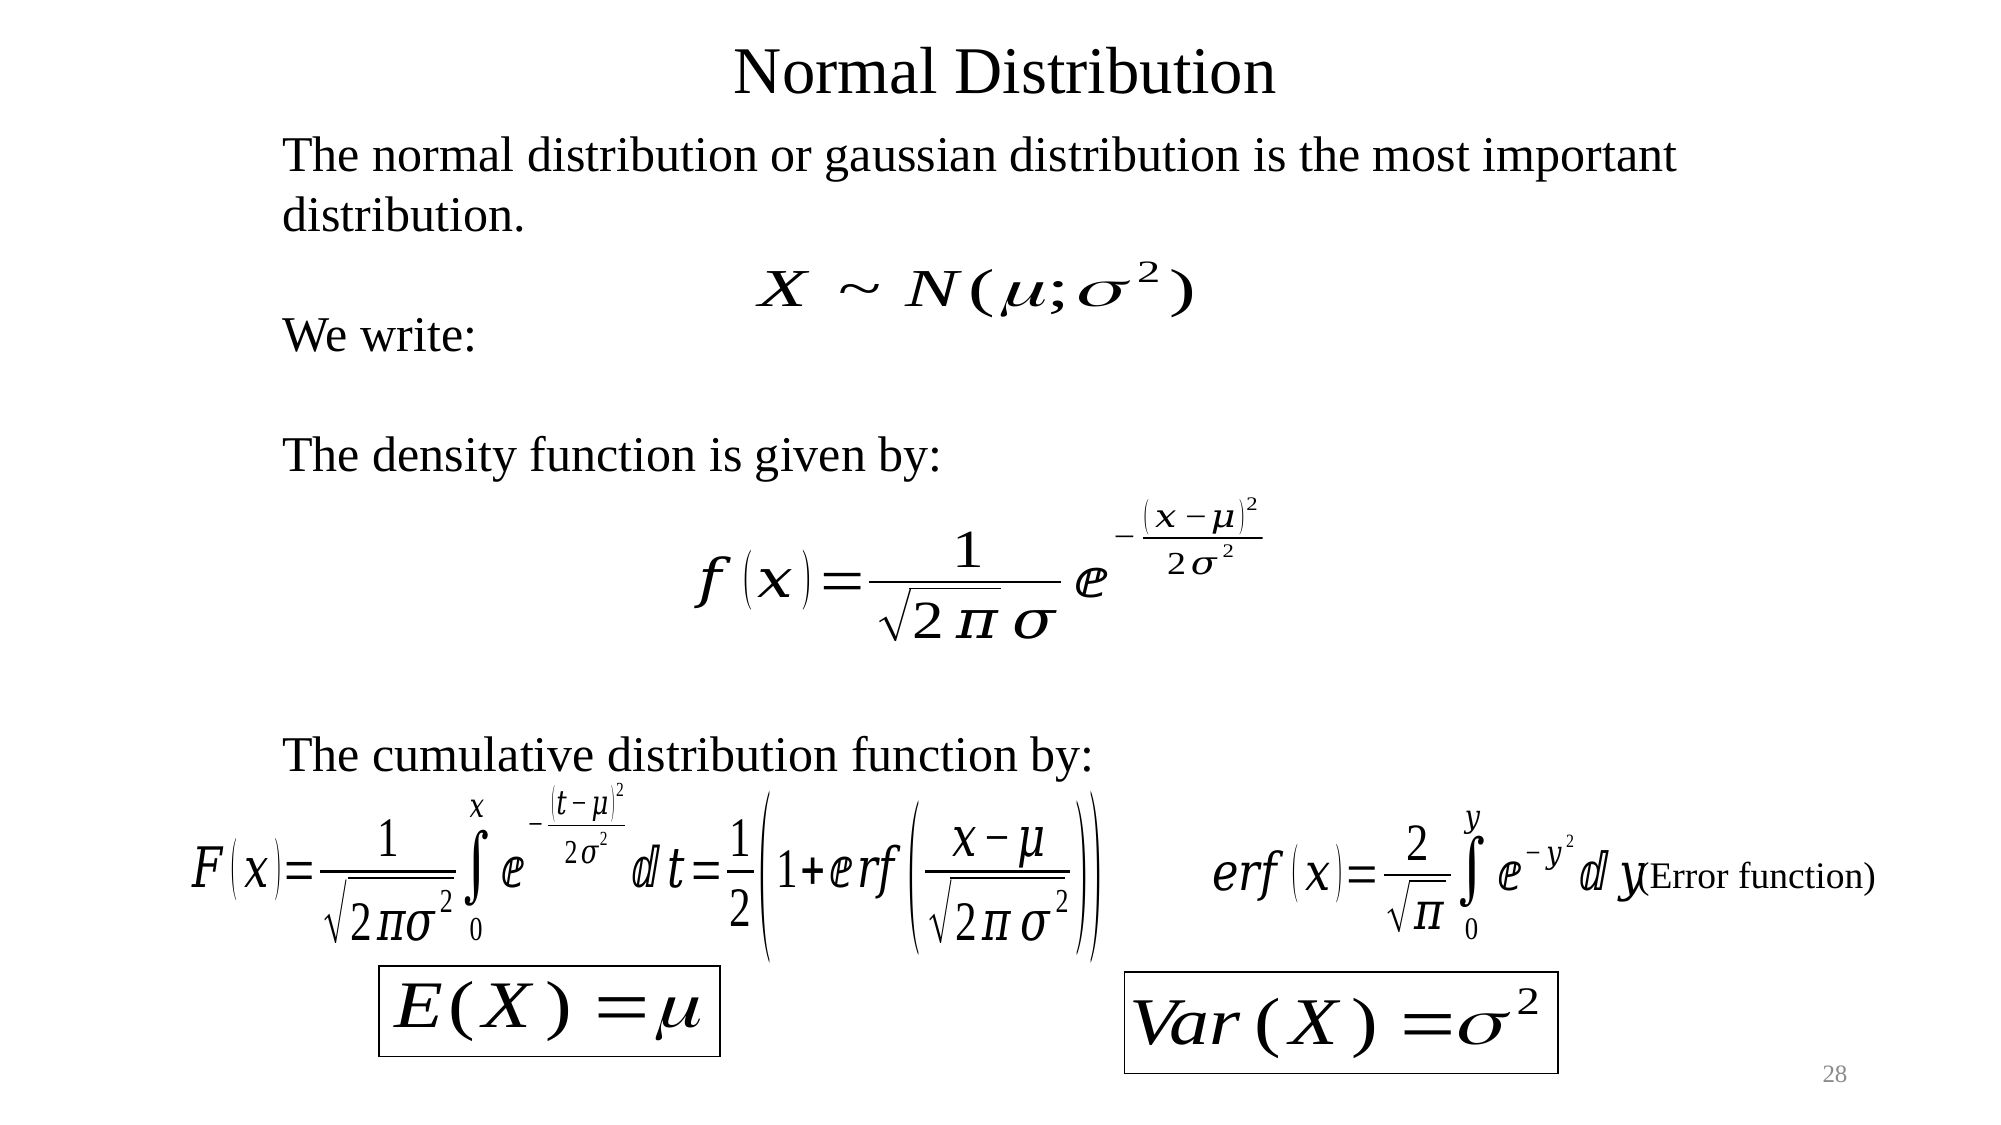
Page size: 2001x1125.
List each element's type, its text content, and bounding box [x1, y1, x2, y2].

text_box [267, 125, 1721, 1106]
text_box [1125, 972, 1558, 1073]
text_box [740, 248, 1213, 329]
text_box Normal Distribution [279, 19, 1733, 126]
slide_number 28 [1721, 1042, 1863, 1103]
text_box (Error function) [1622, 843, 1892, 903]
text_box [379, 966, 720, 1056]
